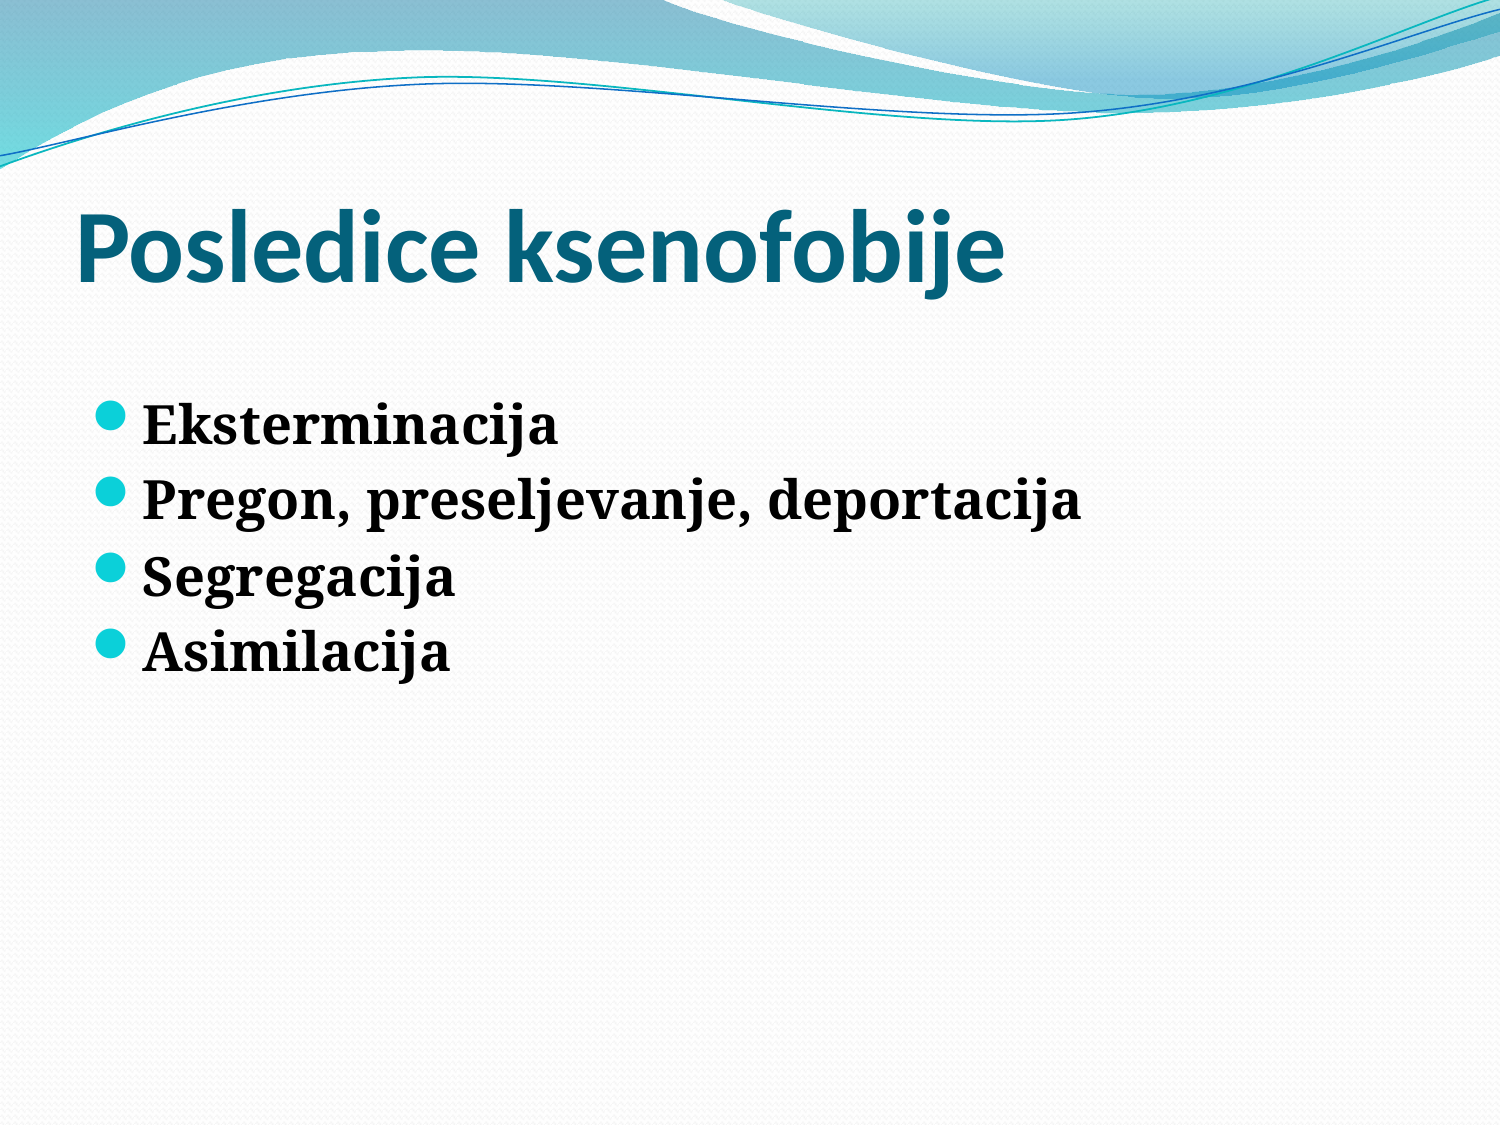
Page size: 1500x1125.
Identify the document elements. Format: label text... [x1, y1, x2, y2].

title Posledice ksenofobije [75, 115, 1425, 303]
list Eksterminacija Pregon, preseljevanje, deportacija Segregacija Asimilacija [76, 382, 1427, 965]
